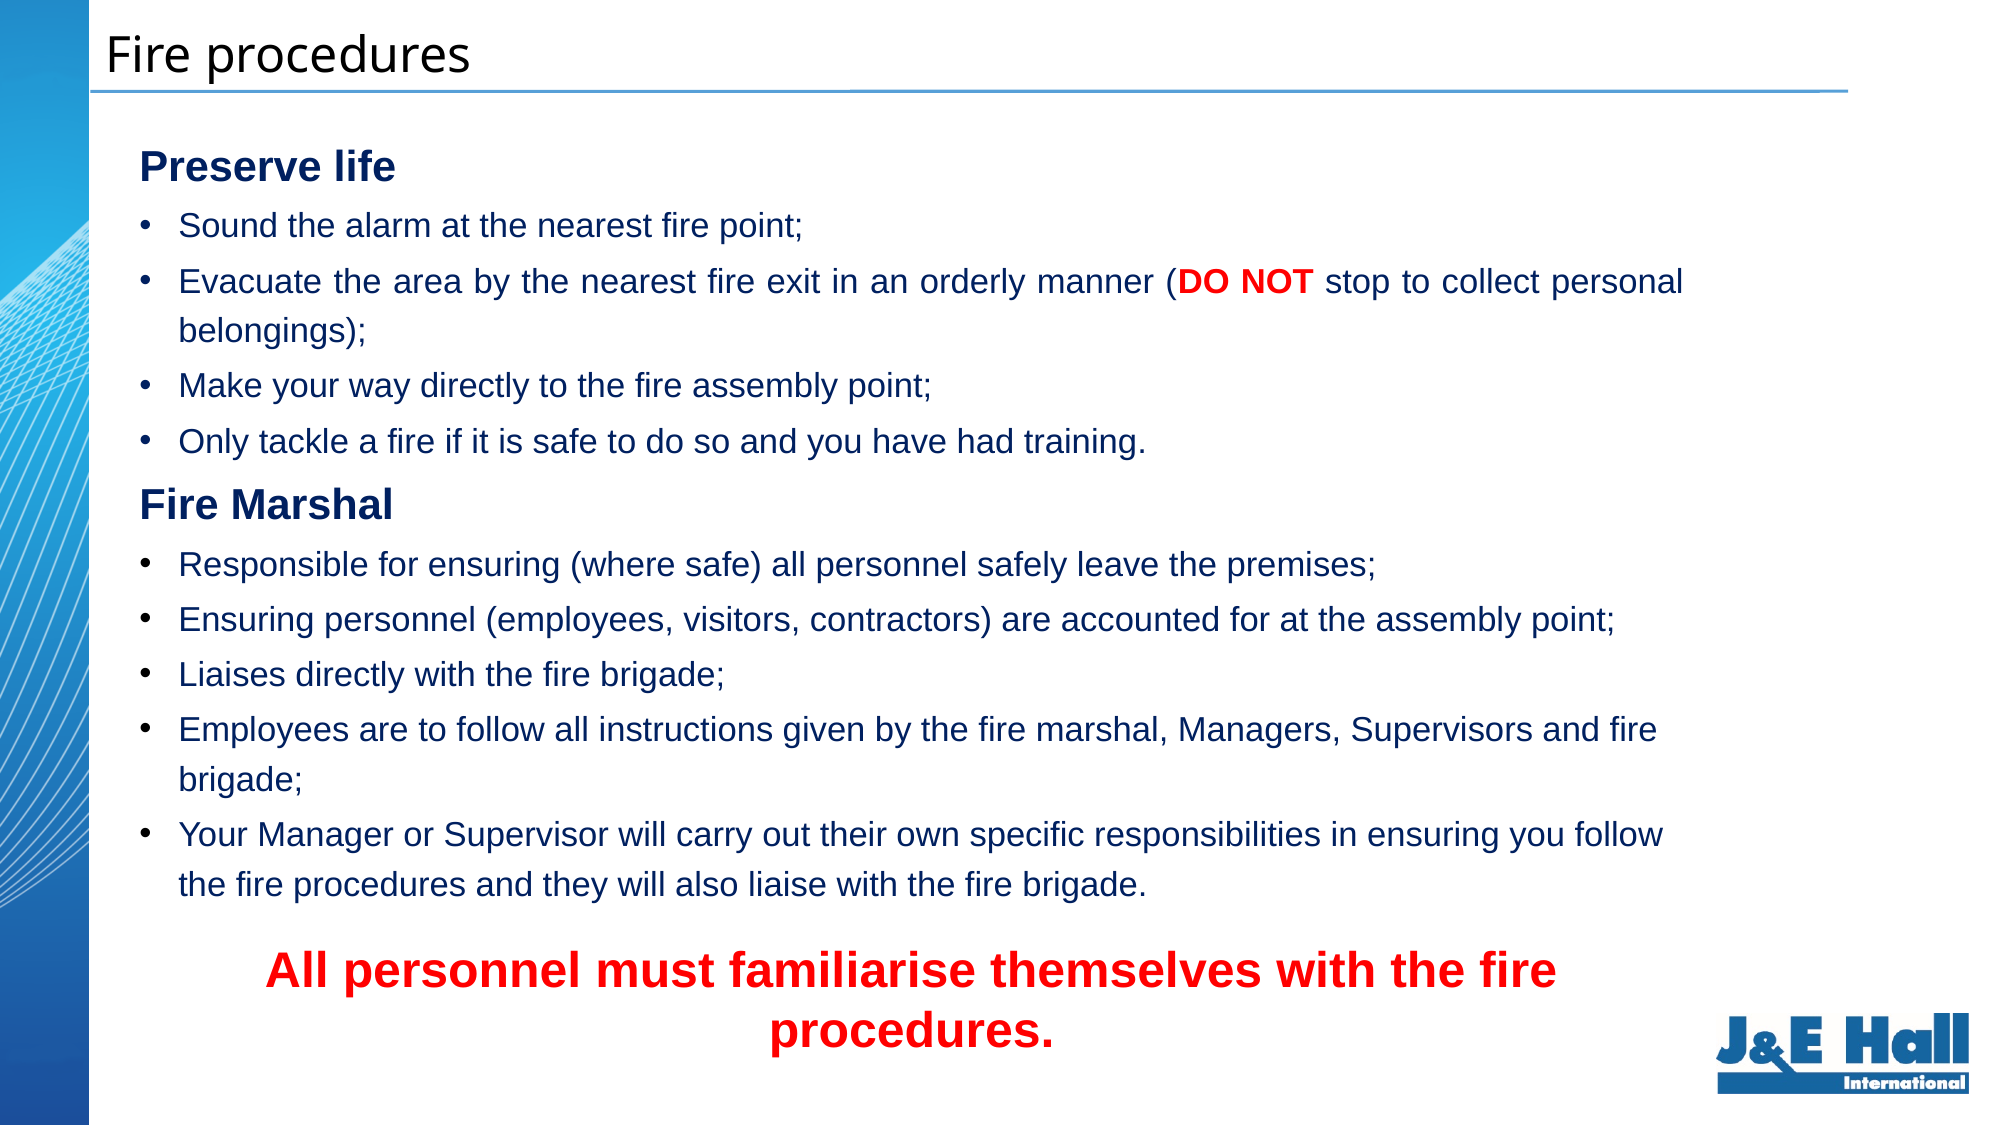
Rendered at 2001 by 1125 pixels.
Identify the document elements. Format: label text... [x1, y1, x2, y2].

picture [1716, 1013, 1969, 1094]
text_box All personnel must familiarise themselves with the fire procedures. [162, 930, 1661, 1066]
text_box Fire procedures [90, 15, 1918, 91]
list Preserve life Sound the alarm at the nearest fire point; Evacuate the area by the nearest fire exit in an orderly manner (DO NOT stop to collect personal belongings); Make your way directly to the fire assembly point; Only tackle a fire if it is safe to do so and you have had training. Fire Marshal Responsible for ensuring (where safe) all personnel safely leave the premises; Ensuring personnel (employees, visitors, contractors) are accounted for at the assembly point; Liaises directly with the fire brigade; Employees are to follow all instructions given by the fire marshal, Managers, Supervisors and fire brigade; Your Manager or Supervisor will carry out their own specific responsibilities in ensuring you follow the fire procedures and they will also liaise with the fire brigade. [124, 119, 1700, 931]
picture [0, 0, 89, 1125]
